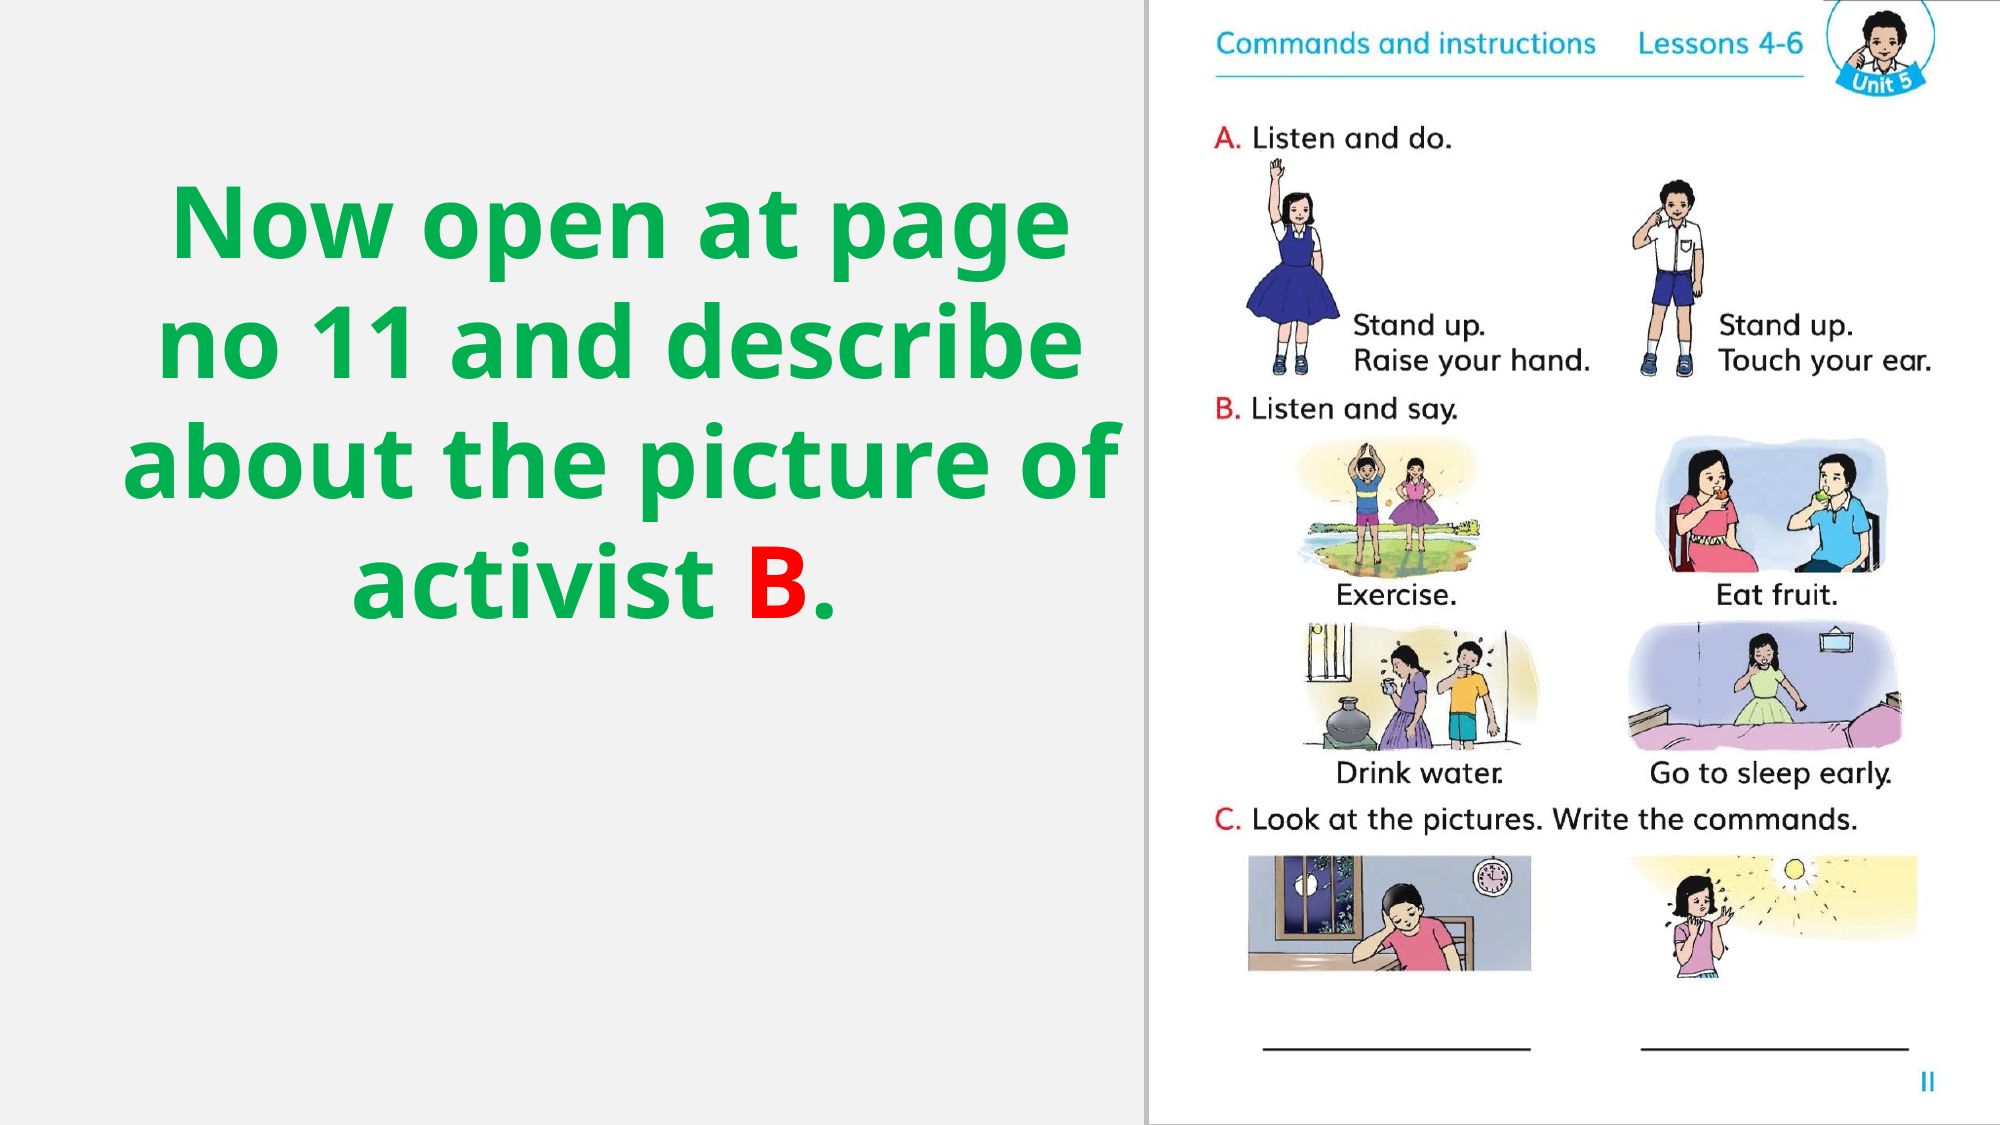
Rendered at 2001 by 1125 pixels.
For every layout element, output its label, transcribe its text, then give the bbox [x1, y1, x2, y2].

picture [1144, 0, 2000, 1125]
text_box Now open at page no 11 and describe about the picture of activist B. [77, 151, 1144, 647]
